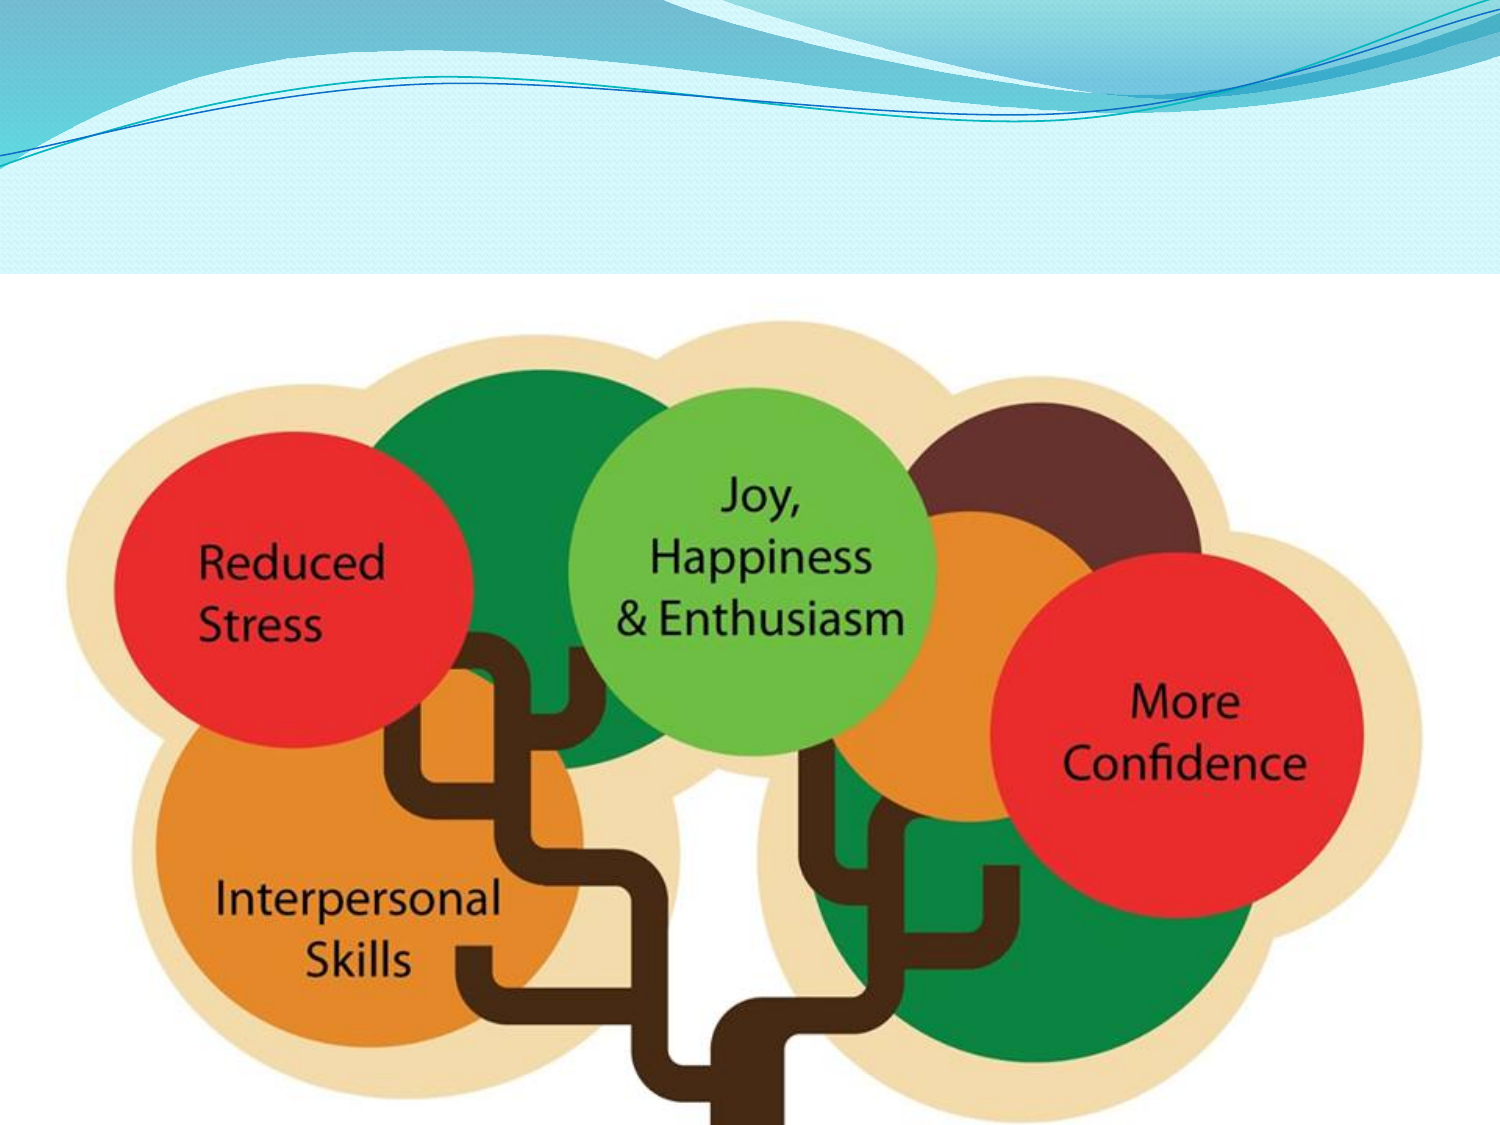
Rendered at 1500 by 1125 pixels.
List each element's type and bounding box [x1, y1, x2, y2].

picture [0, 274, 1500, 1125]
